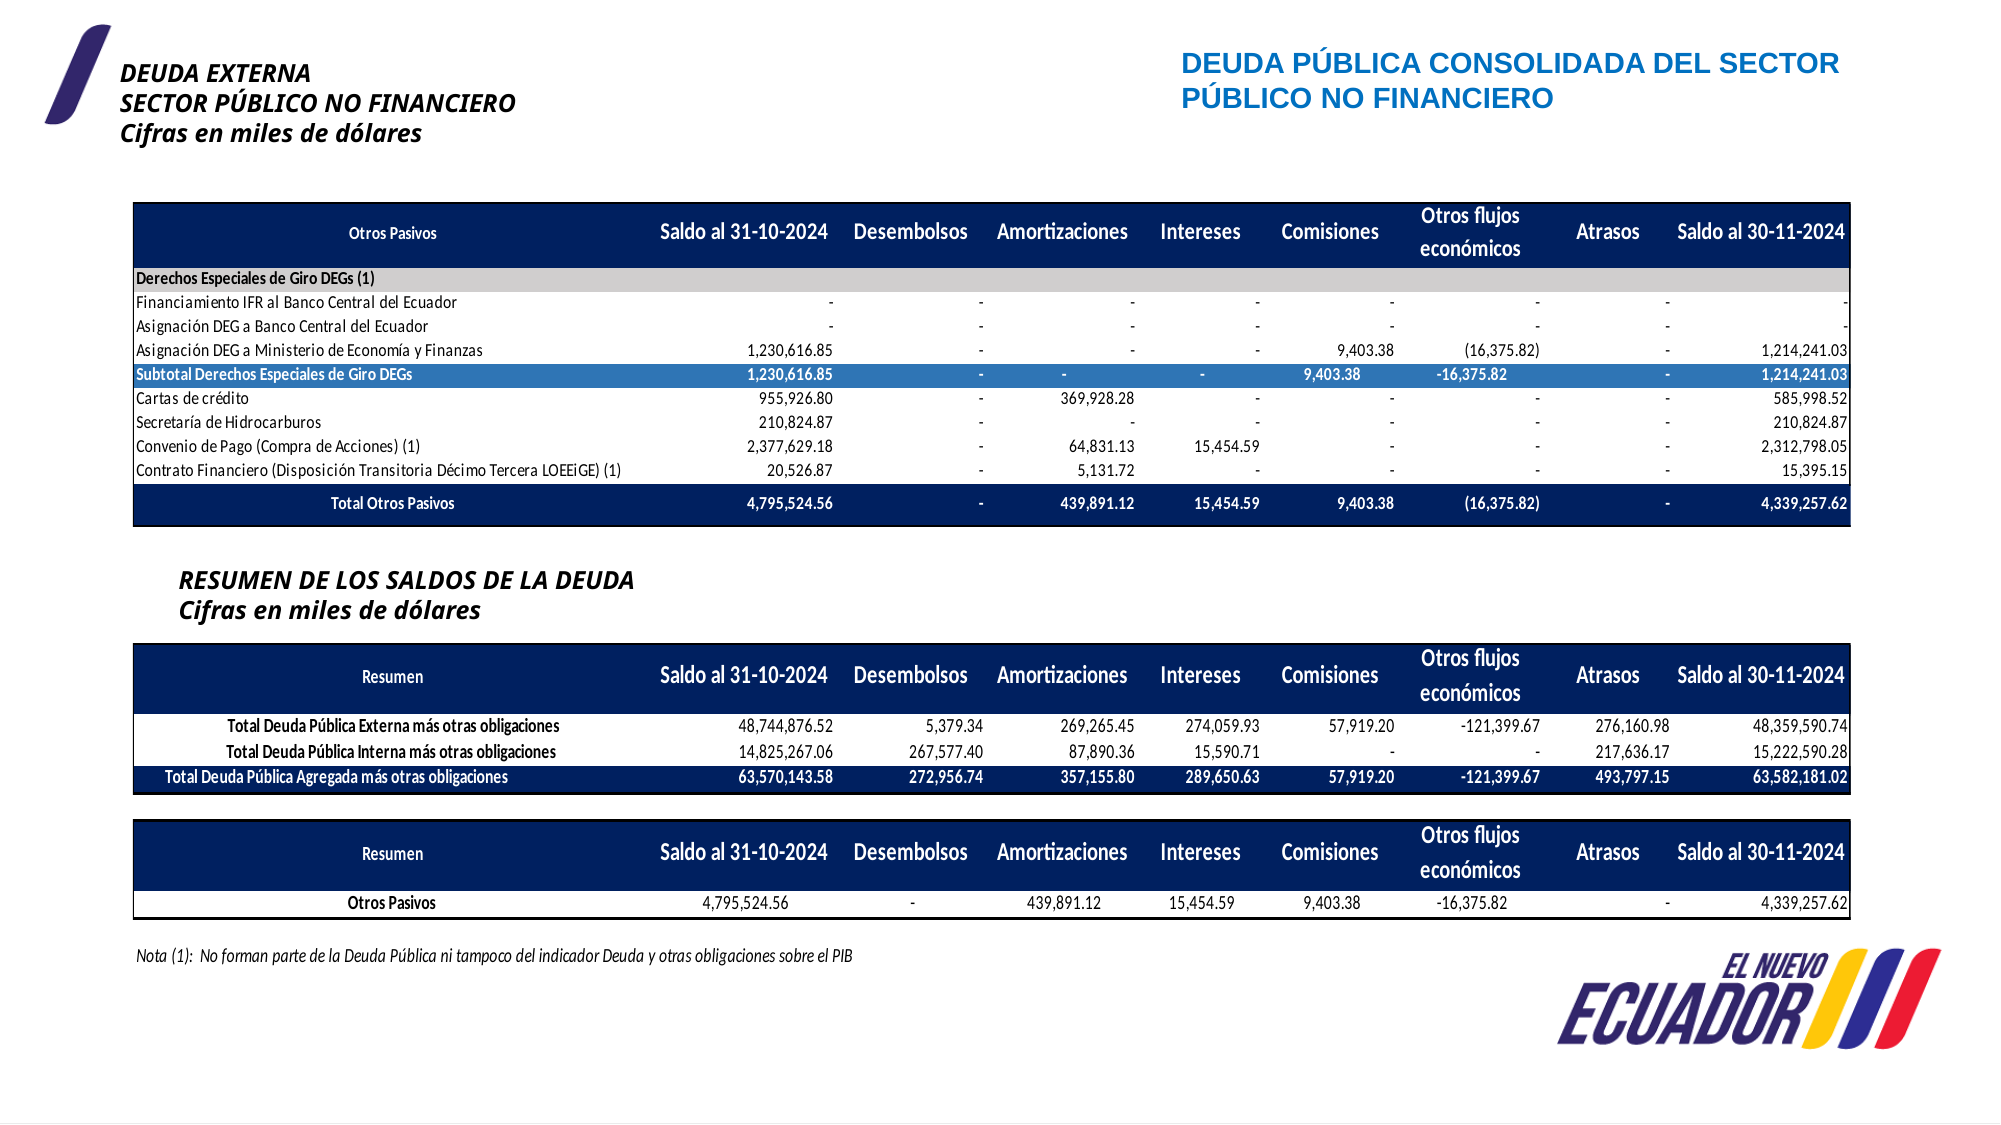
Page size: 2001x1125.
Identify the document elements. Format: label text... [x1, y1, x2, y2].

text_box RESUMEN DE LOS SALDOS DE LA DEUDA Cifras en miles de dólares [163, 562, 860, 627]
picture [0, 0, 2001, 1125]
text_box DEUDA PÚBLICA CONSOLIDADA DEL SECTOR PÚBLICO NO FINANCIERO [1166, 36, 1863, 122]
text_box DEUDA EXTERNA SECTOR PÚBLICO NO FINANCIERO Cifras en miles de dólares [104, 52, 801, 153]
